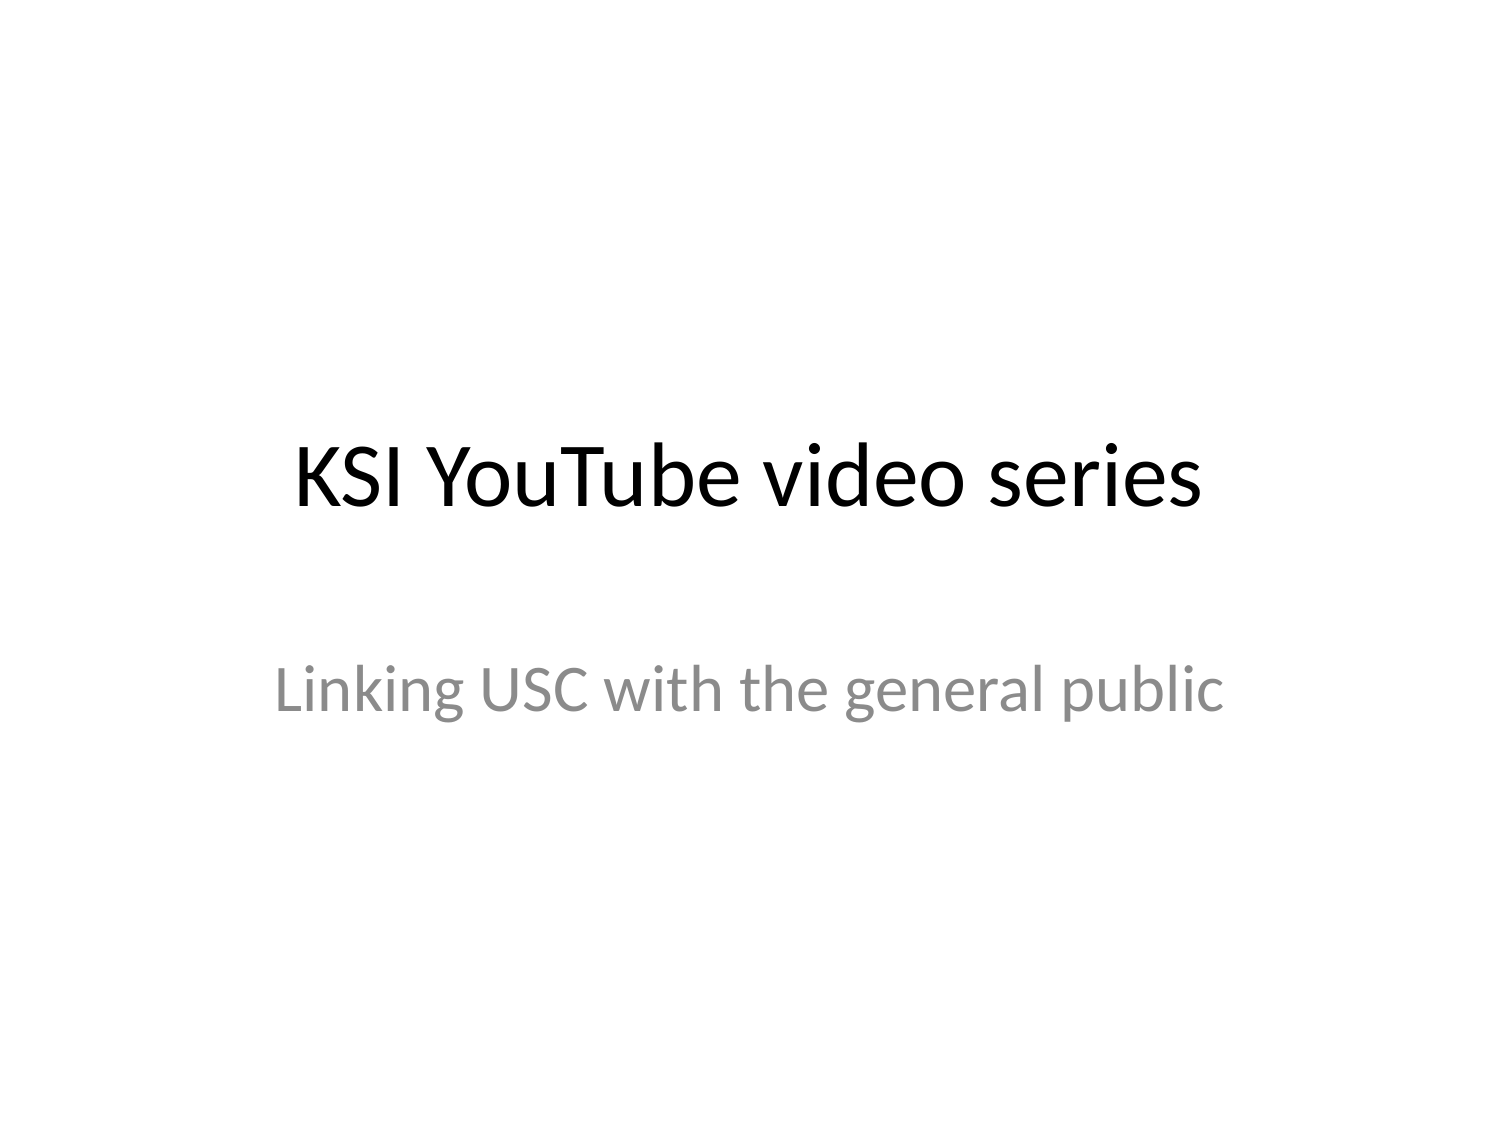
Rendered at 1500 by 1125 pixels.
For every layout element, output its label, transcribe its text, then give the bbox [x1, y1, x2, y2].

subtitle Linking USC with the general public [225, 637, 1275, 925]
title KSI YouTube video series [112, 349, 1388, 591]
